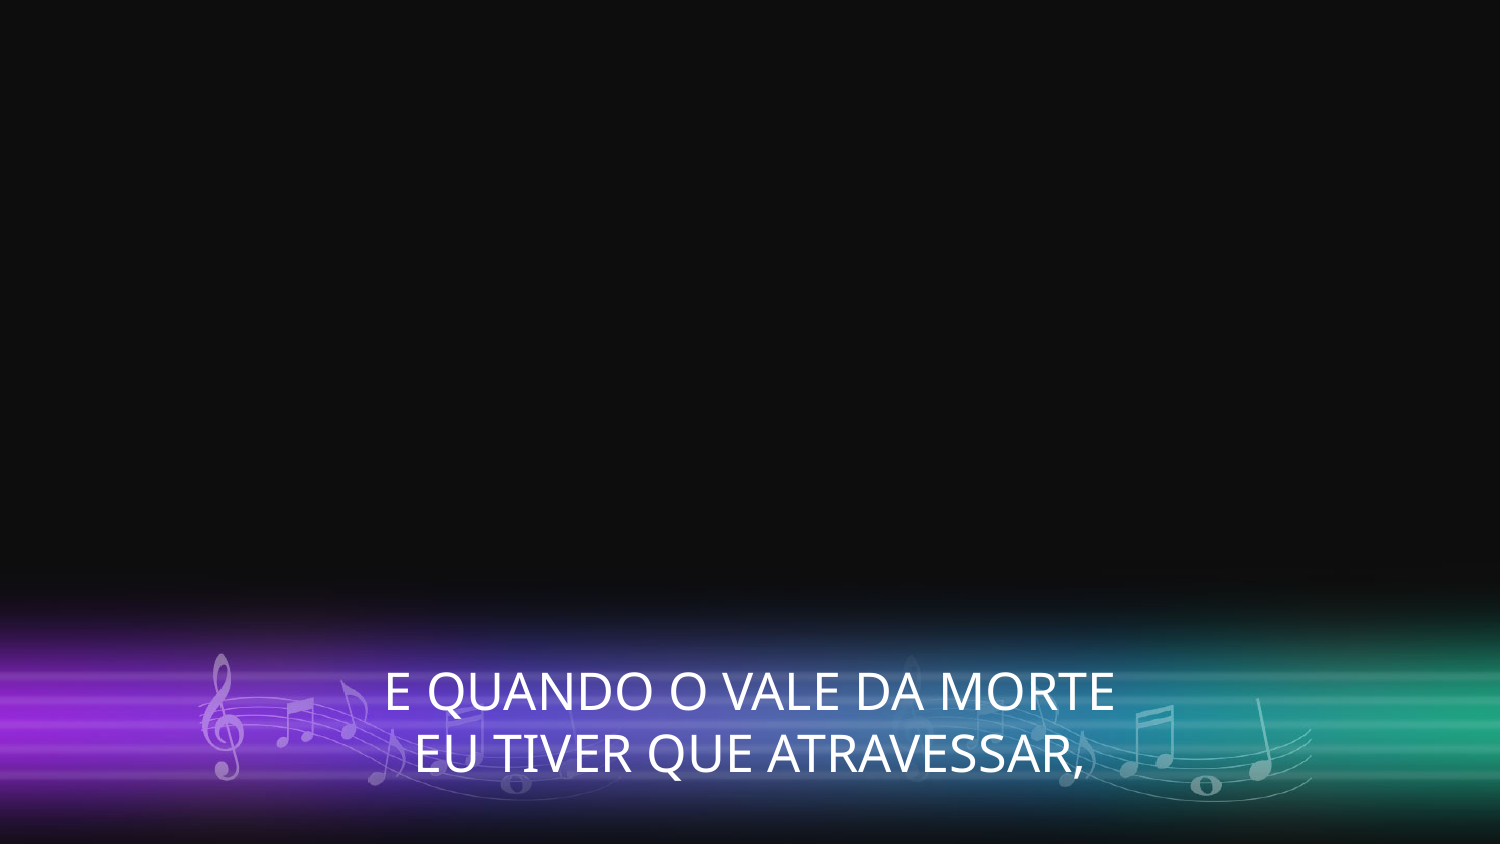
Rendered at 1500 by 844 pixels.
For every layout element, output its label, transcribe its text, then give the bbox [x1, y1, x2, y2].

picture [0, 0, 1500, 844]
text_box E QUANDO O VALE DA MORTE EU TIVER QUE ATRAVESSAR, [265, 651, 1235, 791]
